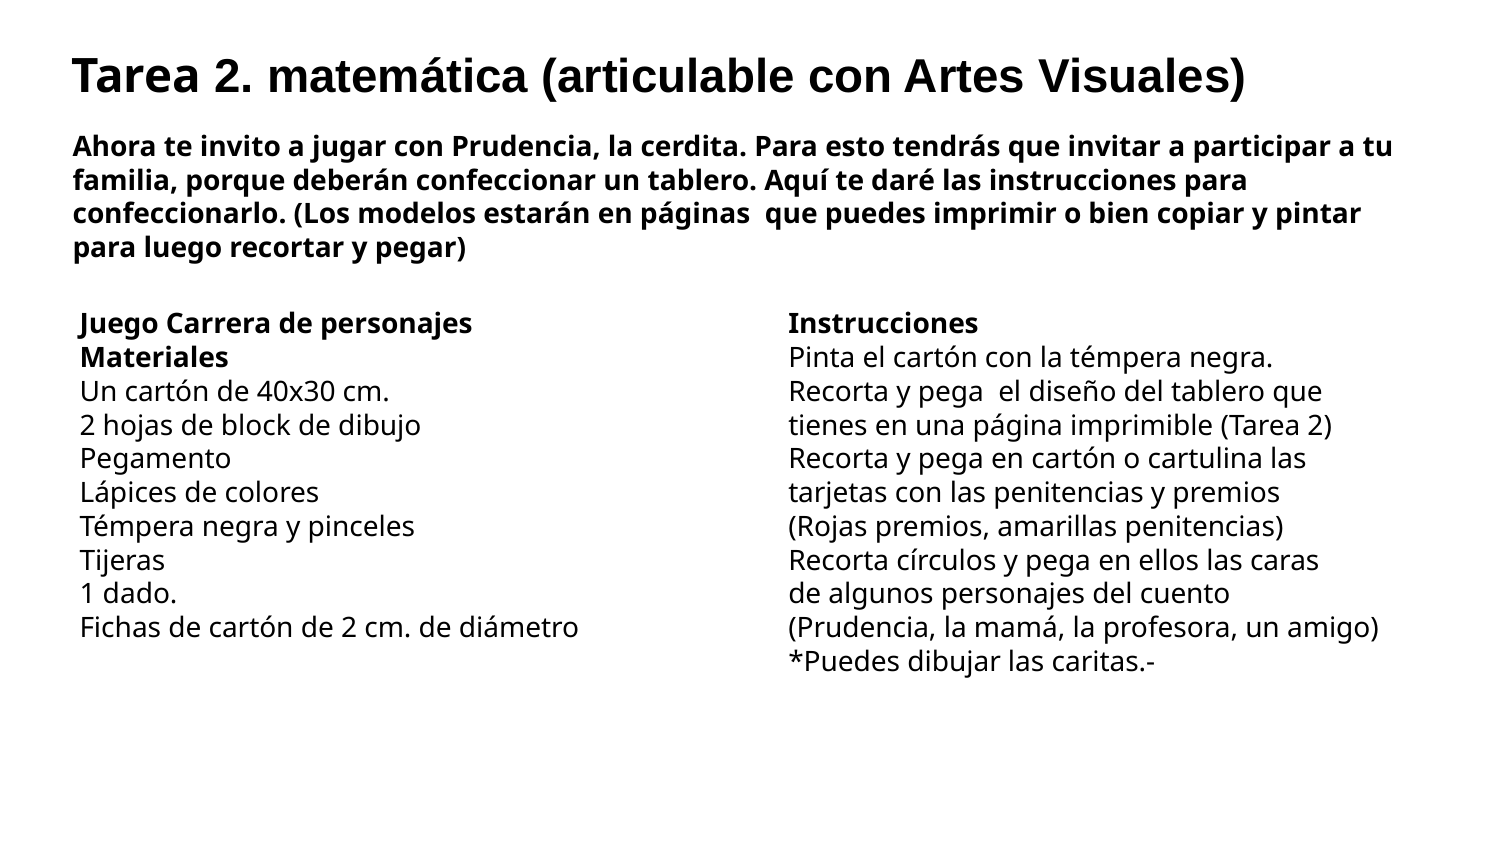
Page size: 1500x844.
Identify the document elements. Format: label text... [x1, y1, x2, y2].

text_box Instrucciones Pinta el cartón con la témpera negra. Recorta y pega el diseño del tablero que tienes en una página imprimible (Tarea 2) Recorta y pega en cartón o cartulina las tarjetas con las penitencias y premios (Rojas premios, amarillas penitencias) Recorta círculos y pega en ellos las caras de algunos personajes del cuento (Prudencia, la mamá, la profesora, un amigo) *Puedes dibujar las caritas.- [773, 298, 1436, 685]
title Tarea 2. matemática (articulable con Artes Visuales) [56, 38, 1309, 116]
text_box Ahora te invito a jugar con Prudencia, la cerdita. Para esto tendrás que invitar a participar a tu familia, porque deberán confeccionar un tablero. Aquí te daré las instrucciones para confeccionarlo. (Los modelos estarán en páginas que puedes imprimir o bien copiar y pintar para luego recortar y pegar) [57, 121, 1436, 271]
text_box Juego Carrera de personajes Materiales Un cartón de 40x30 cm. 2 hojas de block de dibujo Pegamento Lápices de colores Témpera negra y pinceles Tijeras 1 dado. Fichas de cartón de 2 cm. de diámetro [64, 298, 680, 651]
